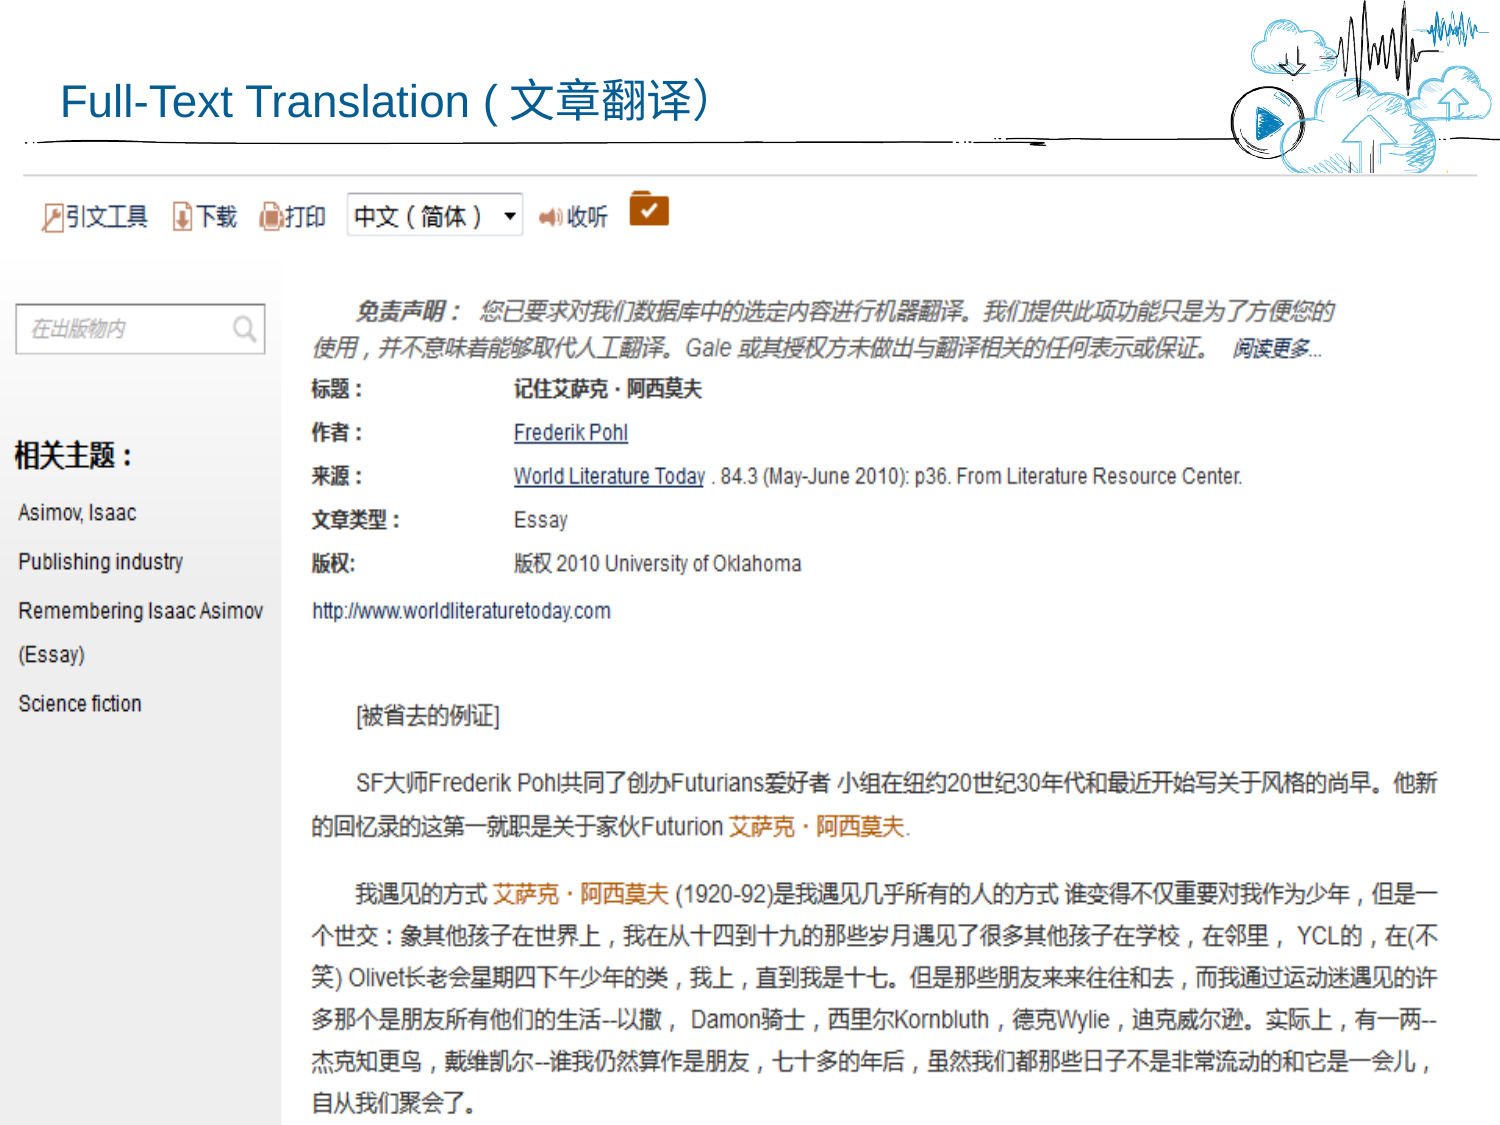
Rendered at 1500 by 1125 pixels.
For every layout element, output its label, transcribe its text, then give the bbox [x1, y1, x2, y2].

picture [0, 0, 1500, 1125]
title Full-Text Translation (文章翻译） [59, 78, 1441, 128]
